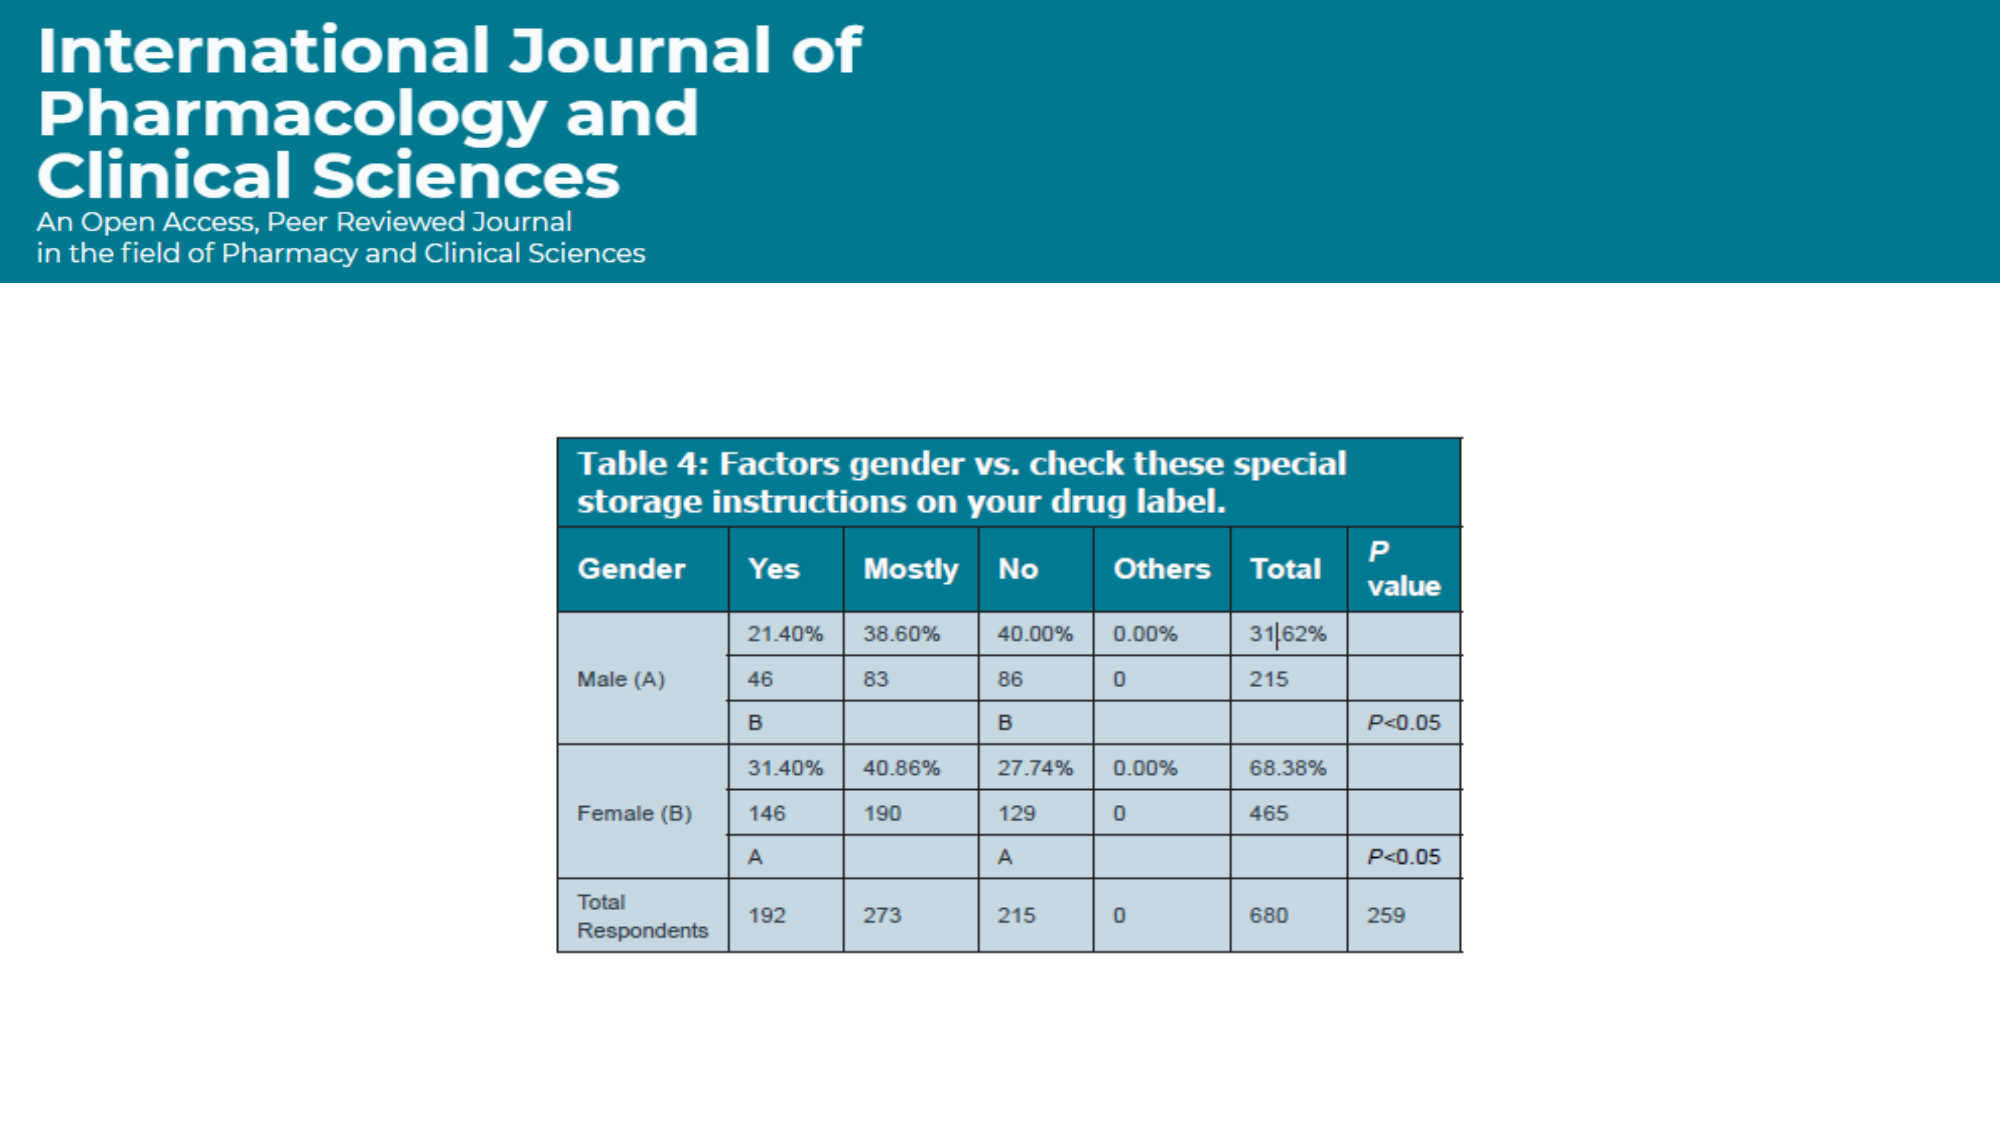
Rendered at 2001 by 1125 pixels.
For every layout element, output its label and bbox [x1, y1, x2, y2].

subtitle [18, 283, 2000, 1125]
picture [0, 0, 2000, 283]
picture [551, 428, 1468, 961]
